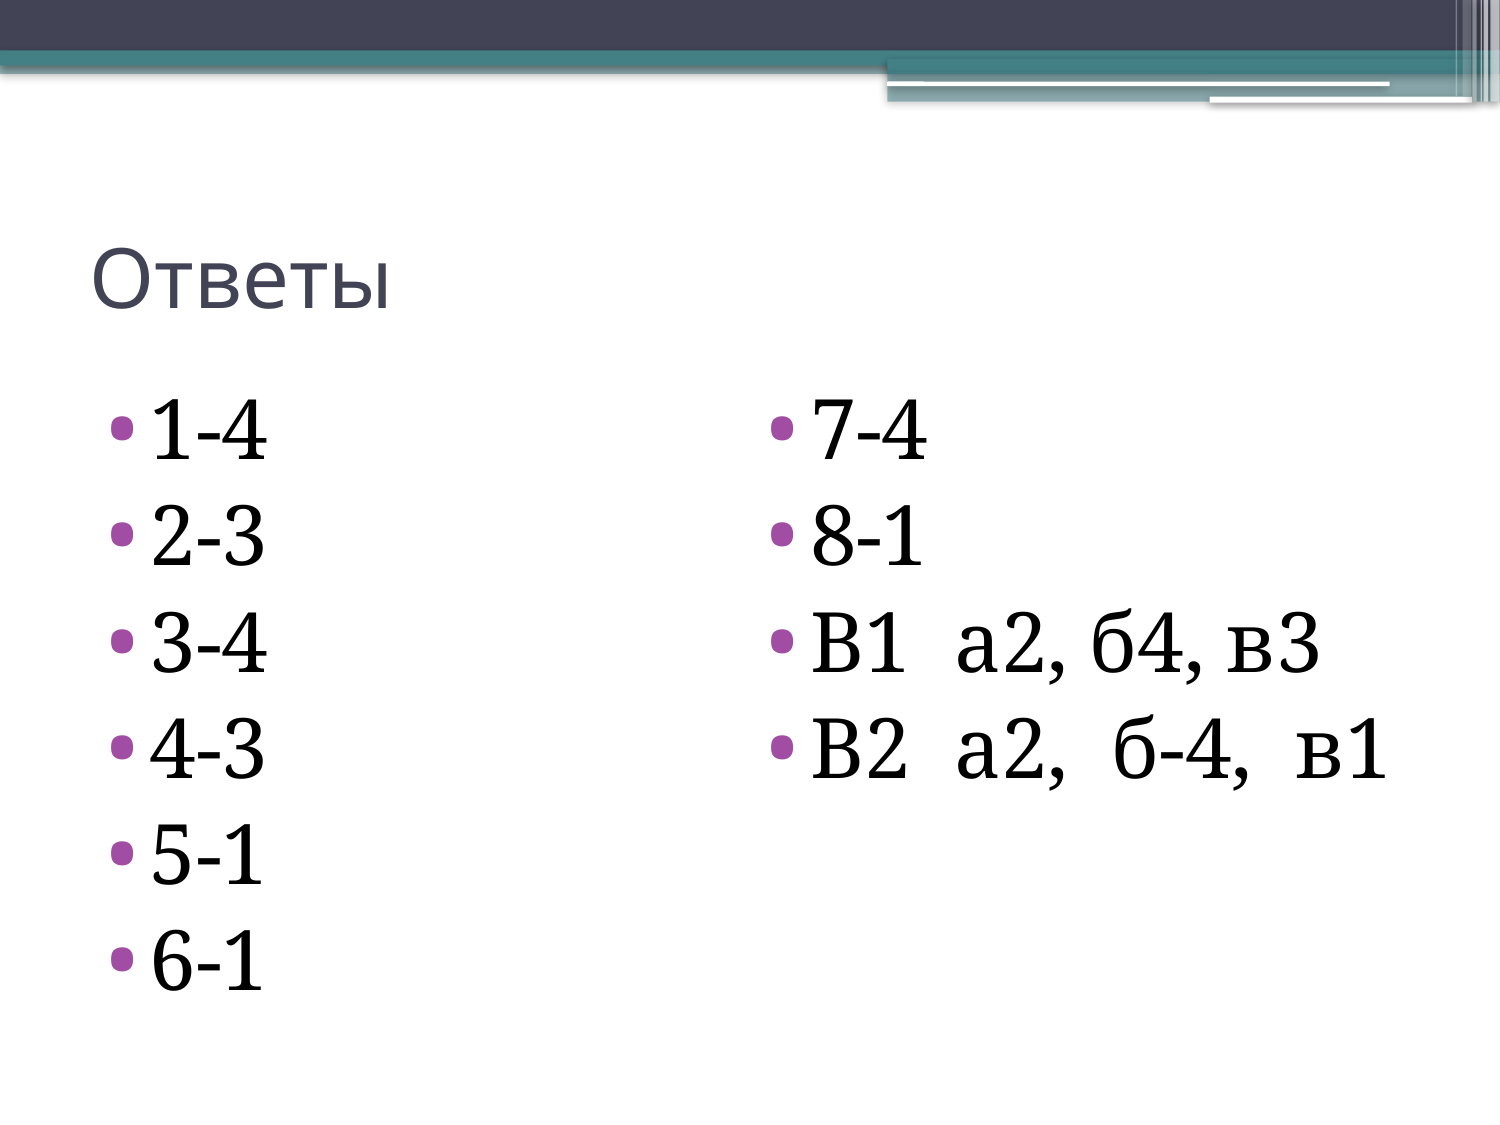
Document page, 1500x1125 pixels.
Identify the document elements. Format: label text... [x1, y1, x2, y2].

title Ответы [75, 187, 1425, 363]
list 1-4 2-3 3-4 4-3 5-1 6-1 7-4 8-1 В1 а2, б4, в3 В2 а2, б-4, в1 [75, 368, 1425, 1079]
